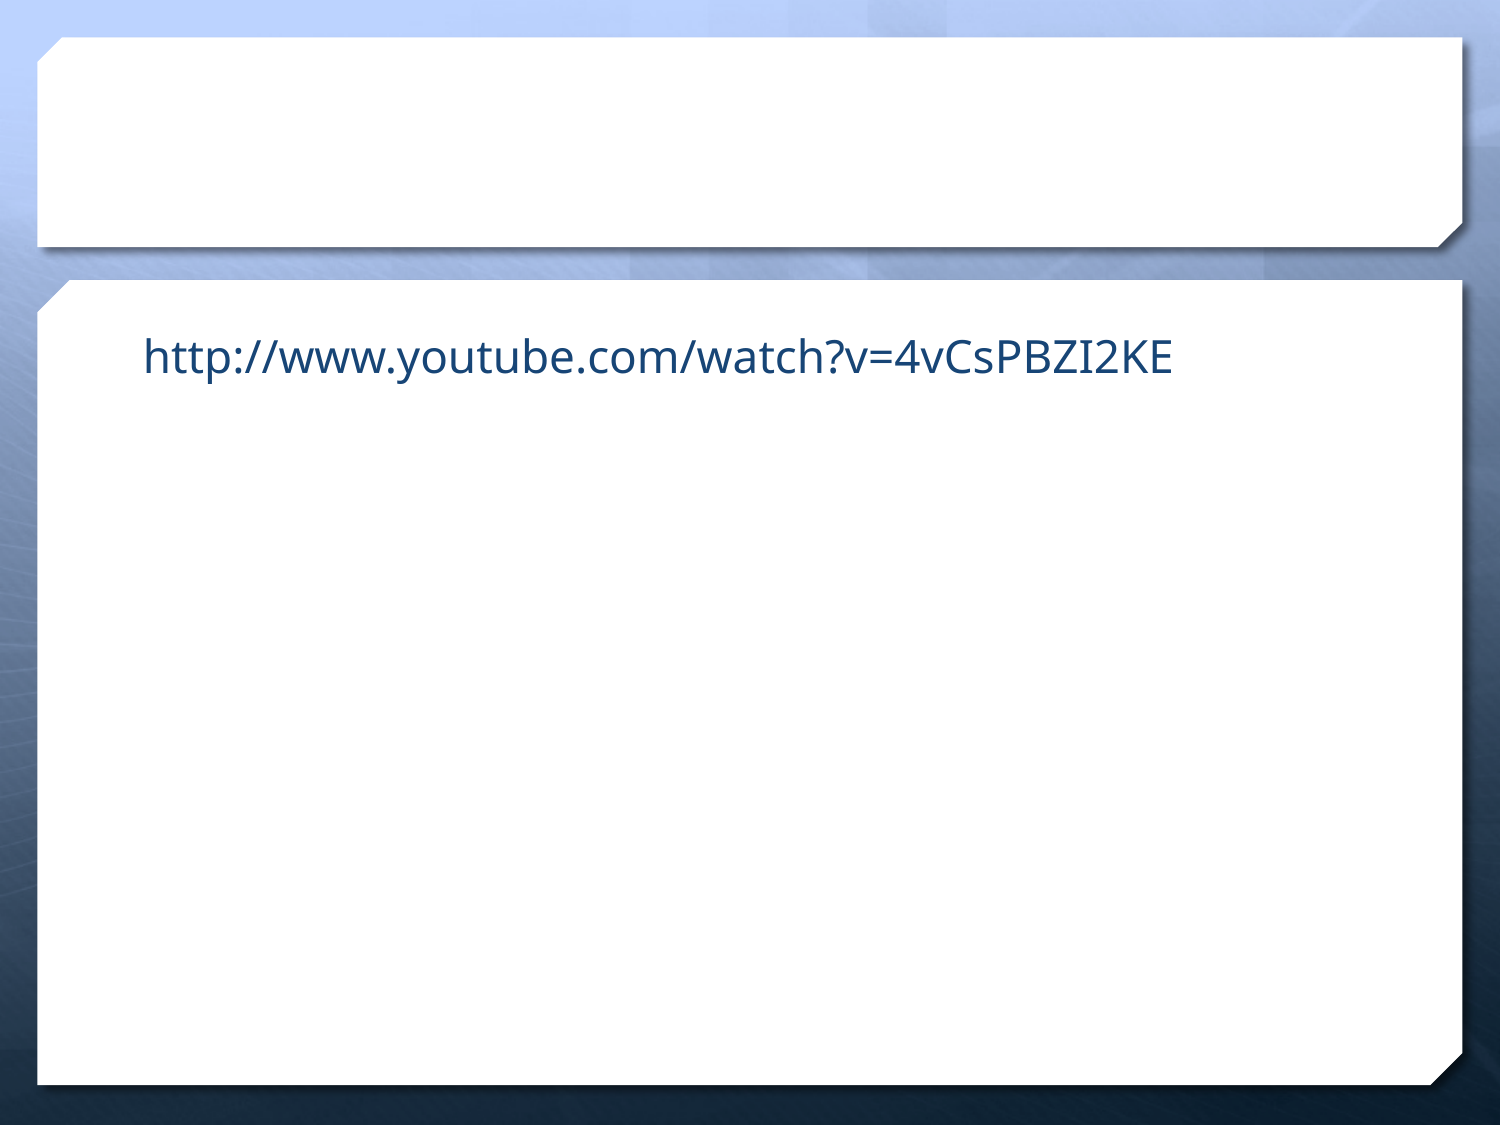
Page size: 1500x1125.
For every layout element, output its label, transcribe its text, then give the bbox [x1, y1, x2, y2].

list http://www.youtube.com/watch?v=4vCsPBZI2KE [127, 319, 1372, 978]
